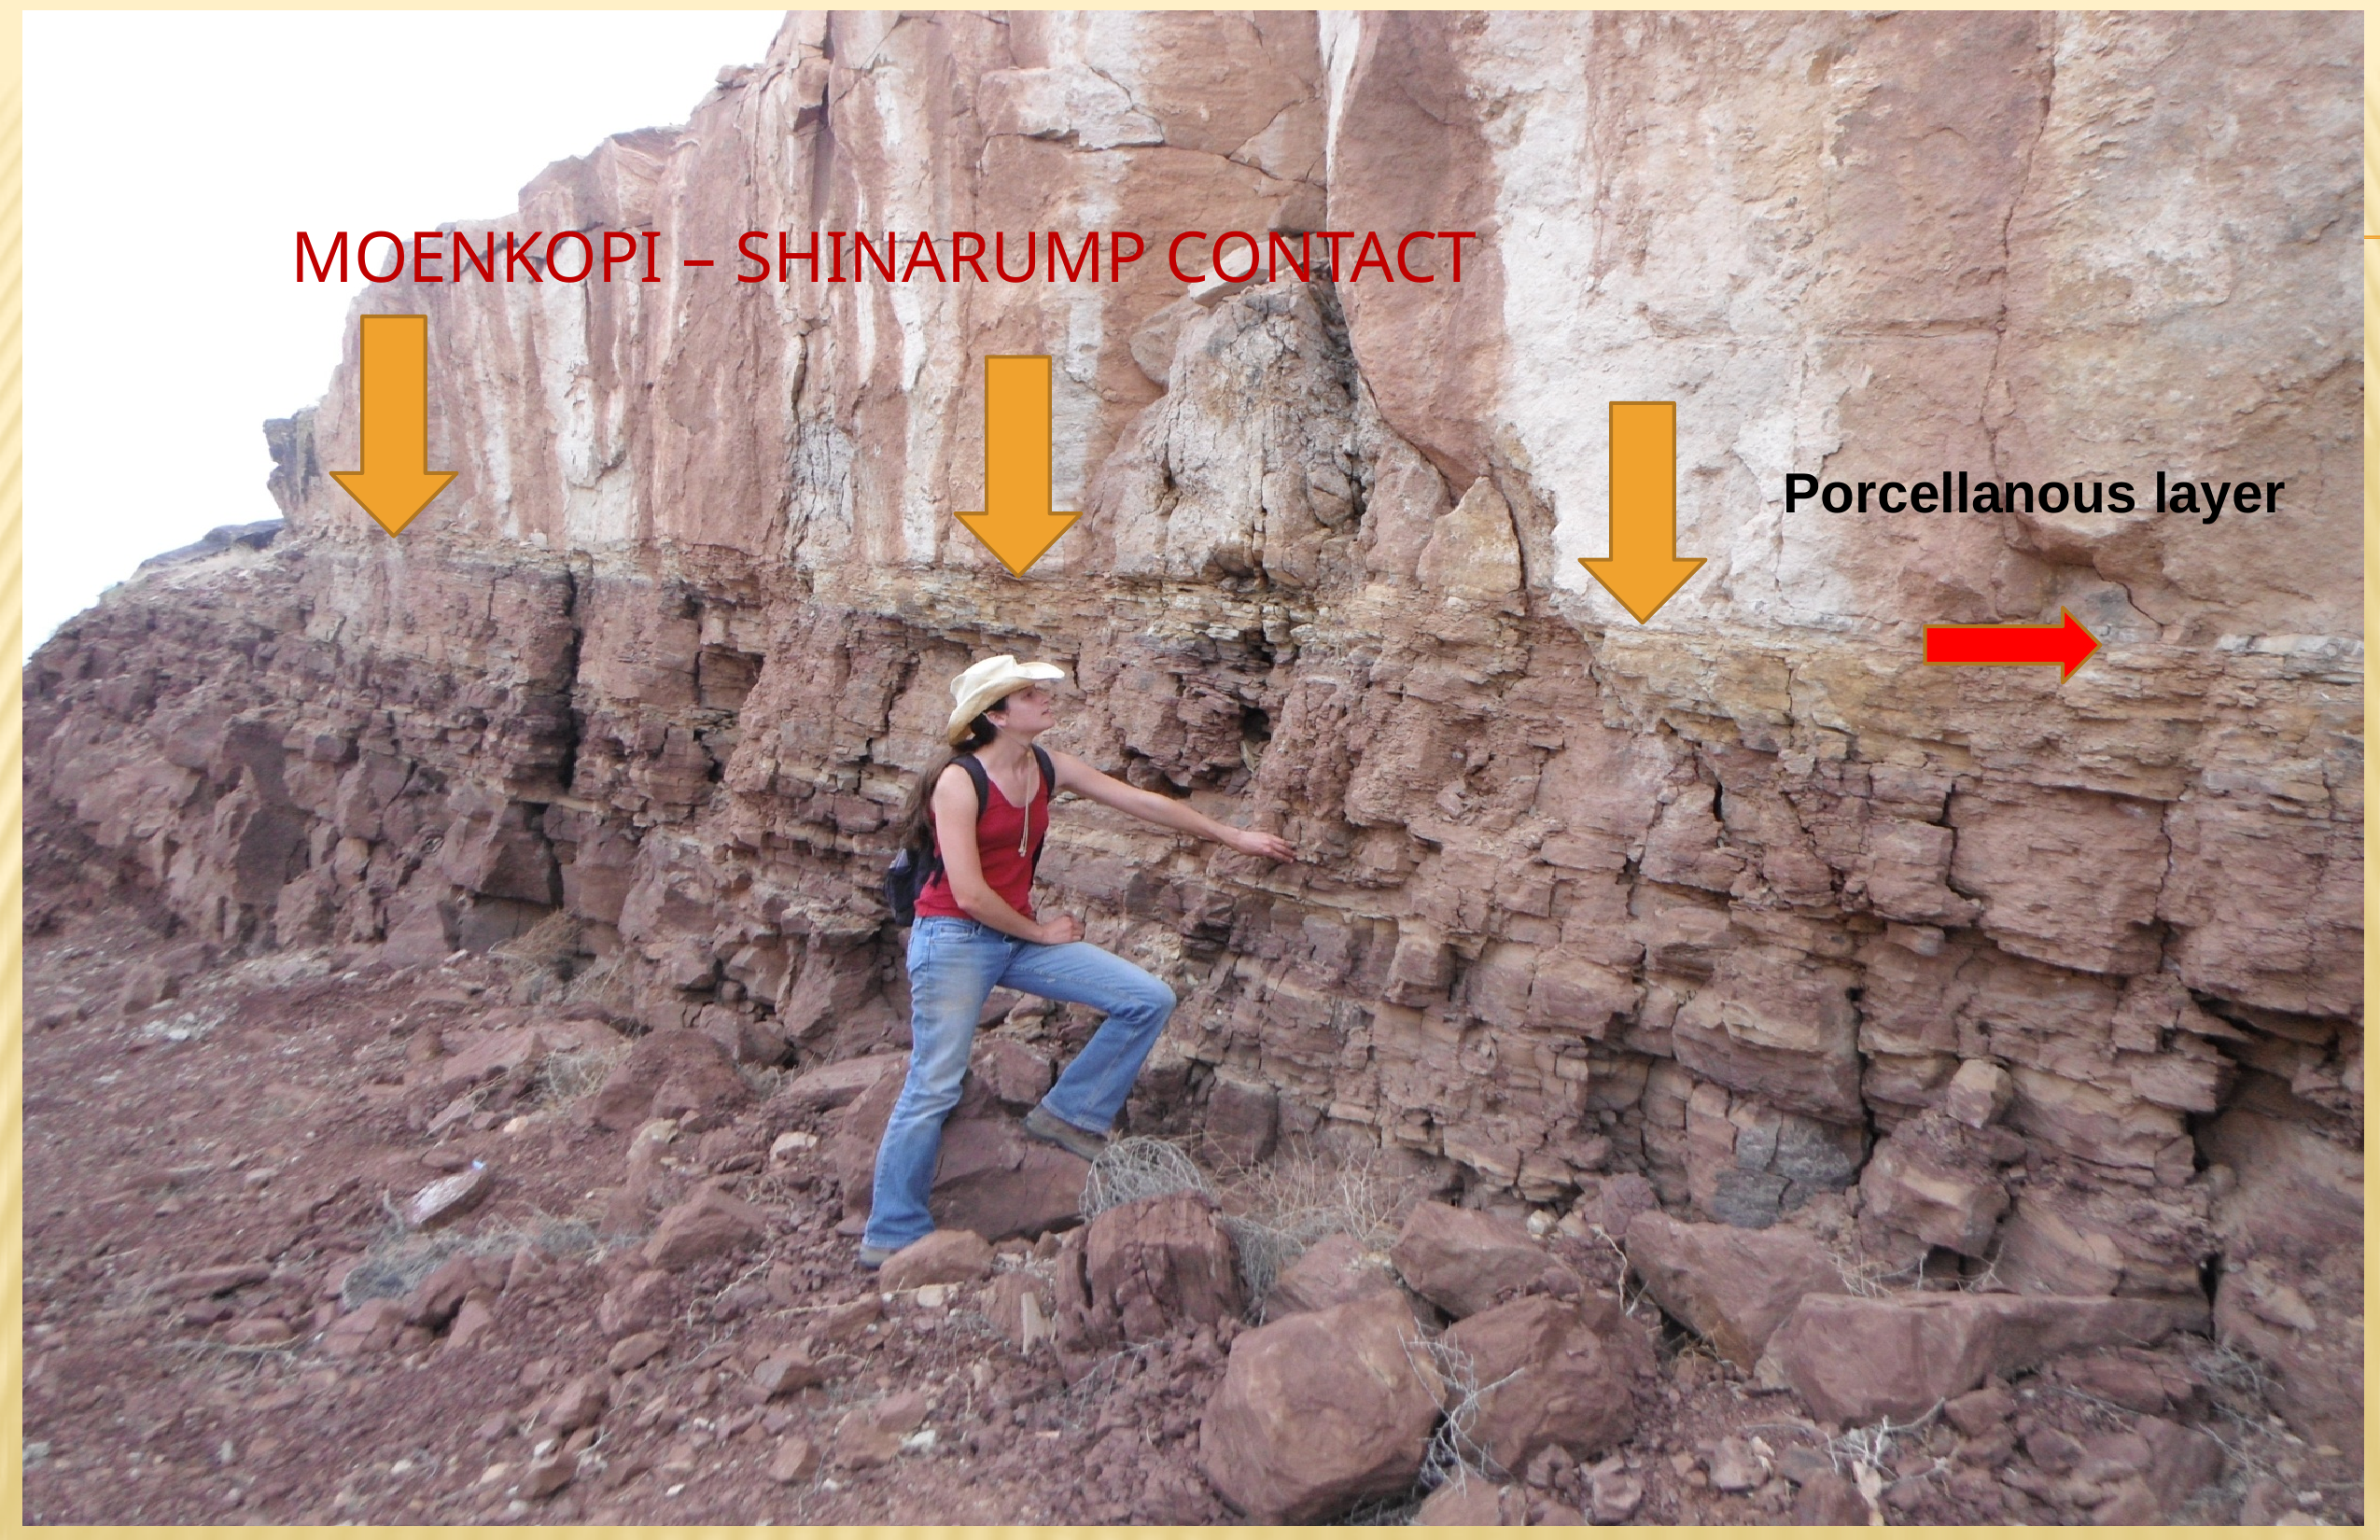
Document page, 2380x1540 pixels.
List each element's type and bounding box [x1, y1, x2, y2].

list [22, 10, 2364, 1526]
